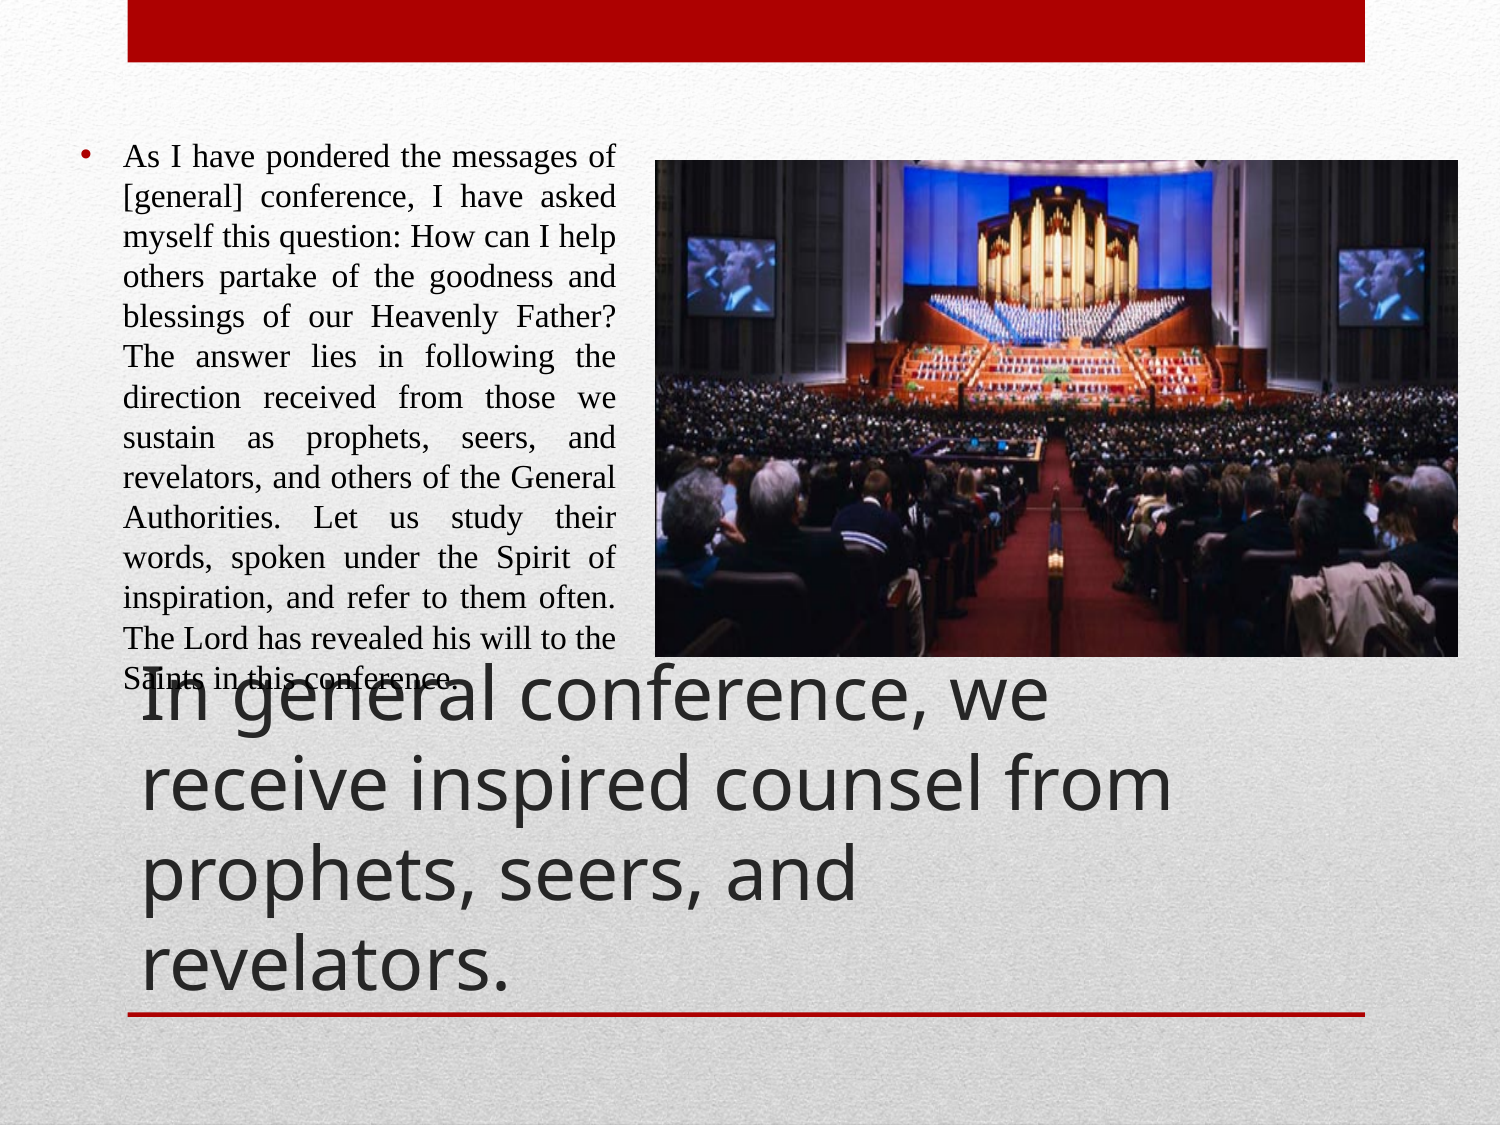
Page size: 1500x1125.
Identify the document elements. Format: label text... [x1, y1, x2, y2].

title In general conference, we receive inspired counsel from prophets, seers, and revelators. [125, 750, 1238, 1013]
list As I have pondered the messages of [general] conference, I have asked myself this question: How can I help others partake of the goodness and blessings of our Heavenly Father? The answer lies in following the direction received from those we sustain as prophets, seers, and revelators, and others of the General Authorities. Let us study their words, spoken under the Spirit of inspiration, and refer to them often. The Lord has revealed his will to the Saints in this conference. [64, 113, 632, 716]
picture [654, 160, 1459, 658]
